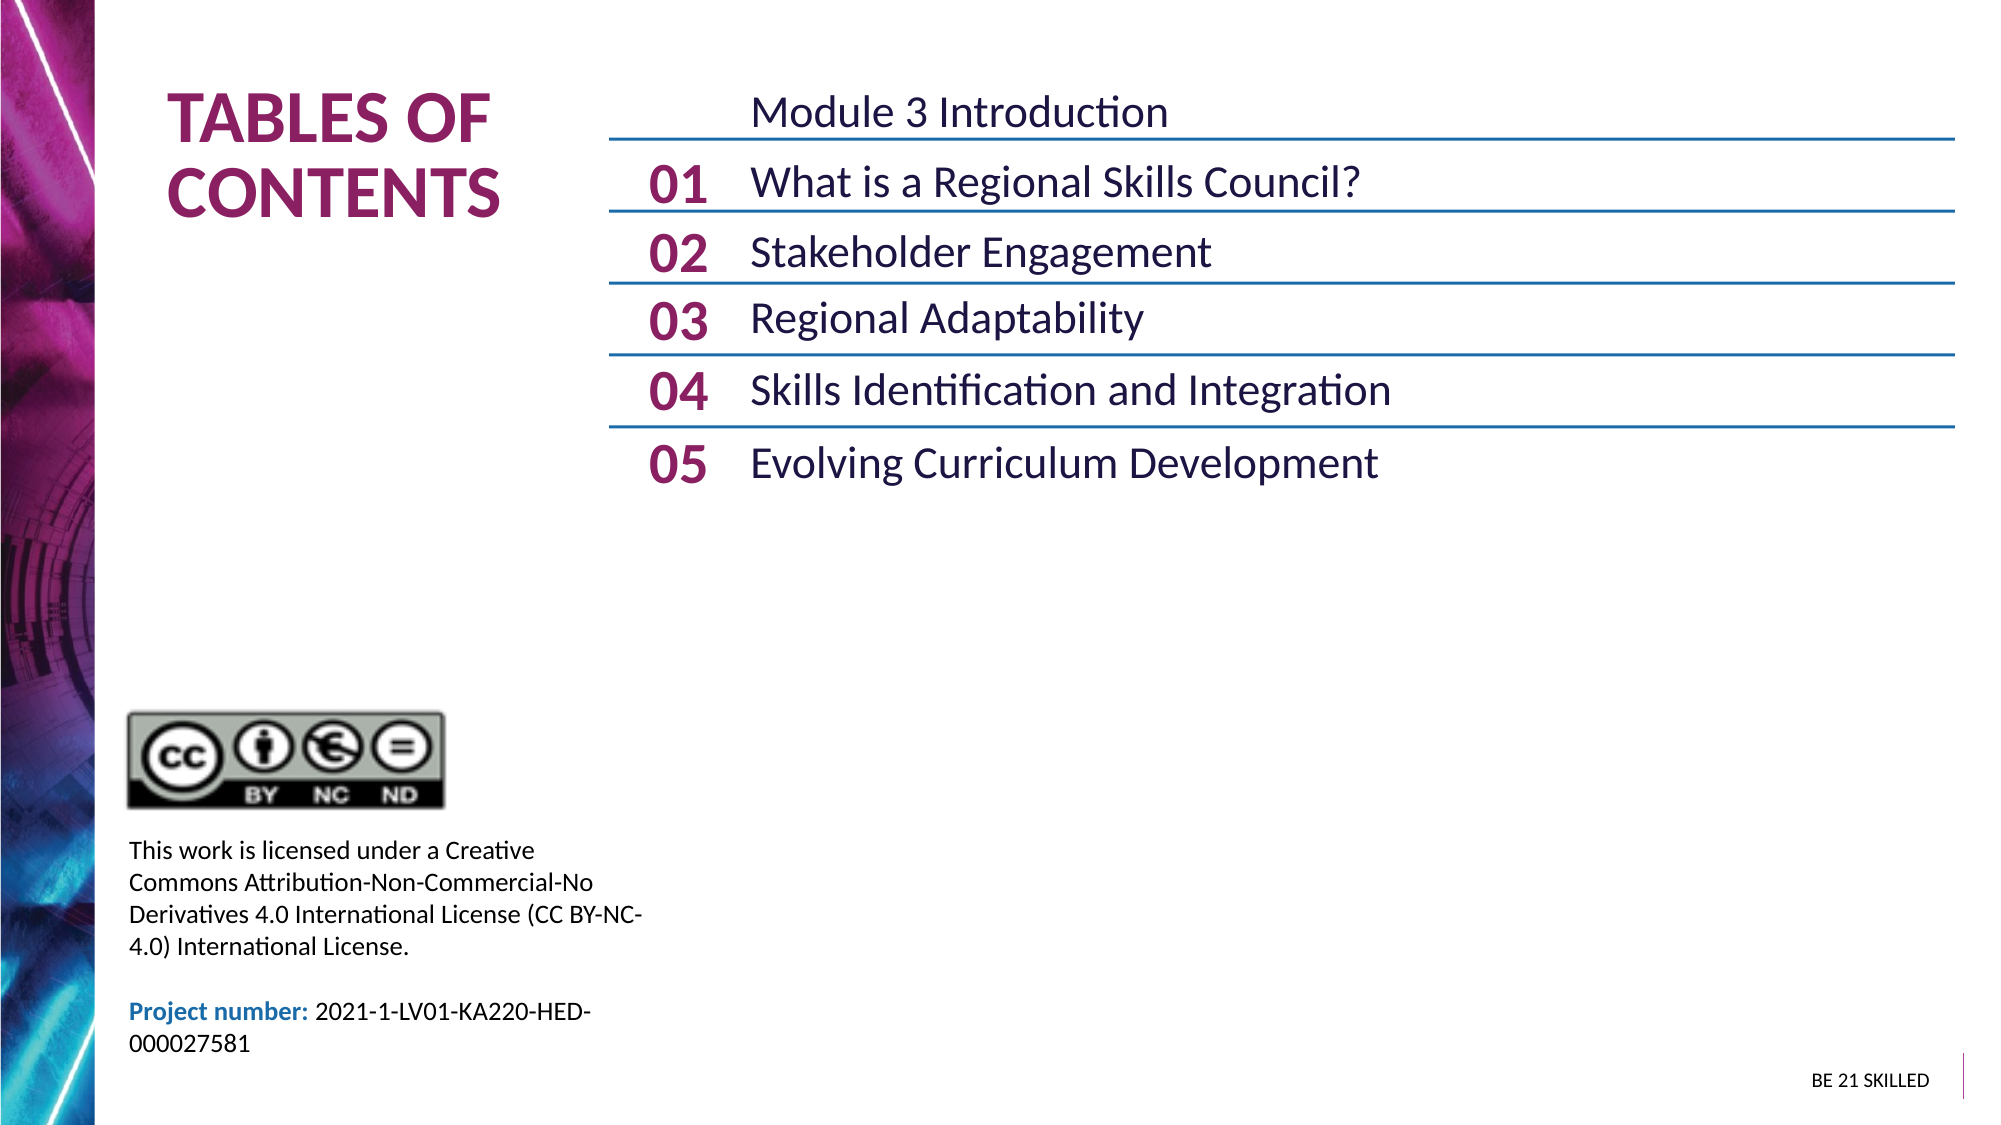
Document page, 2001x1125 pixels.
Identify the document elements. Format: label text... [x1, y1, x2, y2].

list 05 [634, 441, 735, 479]
picture [114, 702, 455, 819]
list TABLES OF CONTENTS [153, 109, 557, 207]
list Module 3 Introduction [735, 90, 1923, 128]
list What is a Regional Skills Council? [735, 161, 1923, 199]
list 04 [634, 368, 735, 406]
list Stakeholder Engagement [735, 231, 1923, 268]
list Regional Adaptability [735, 296, 1923, 334]
list Skills Identification and Integration [735, 368, 1923, 406]
list Evolving Curriculum Development [735, 441, 1923, 479]
picture [1, 0, 95, 1125]
text_box This work is licensed under a Creative Commons Attribution-Non-Commercial-No Derivatives 4.0 International License (CC BY-NC-4.0) International License. Project number: 2021-1-LV01-KA220-HED-000027581 [114, 825, 664, 1065]
list 03 [634, 298, 747, 336]
list 01 [634, 161, 735, 198]
list 02 [634, 231, 735, 268]
